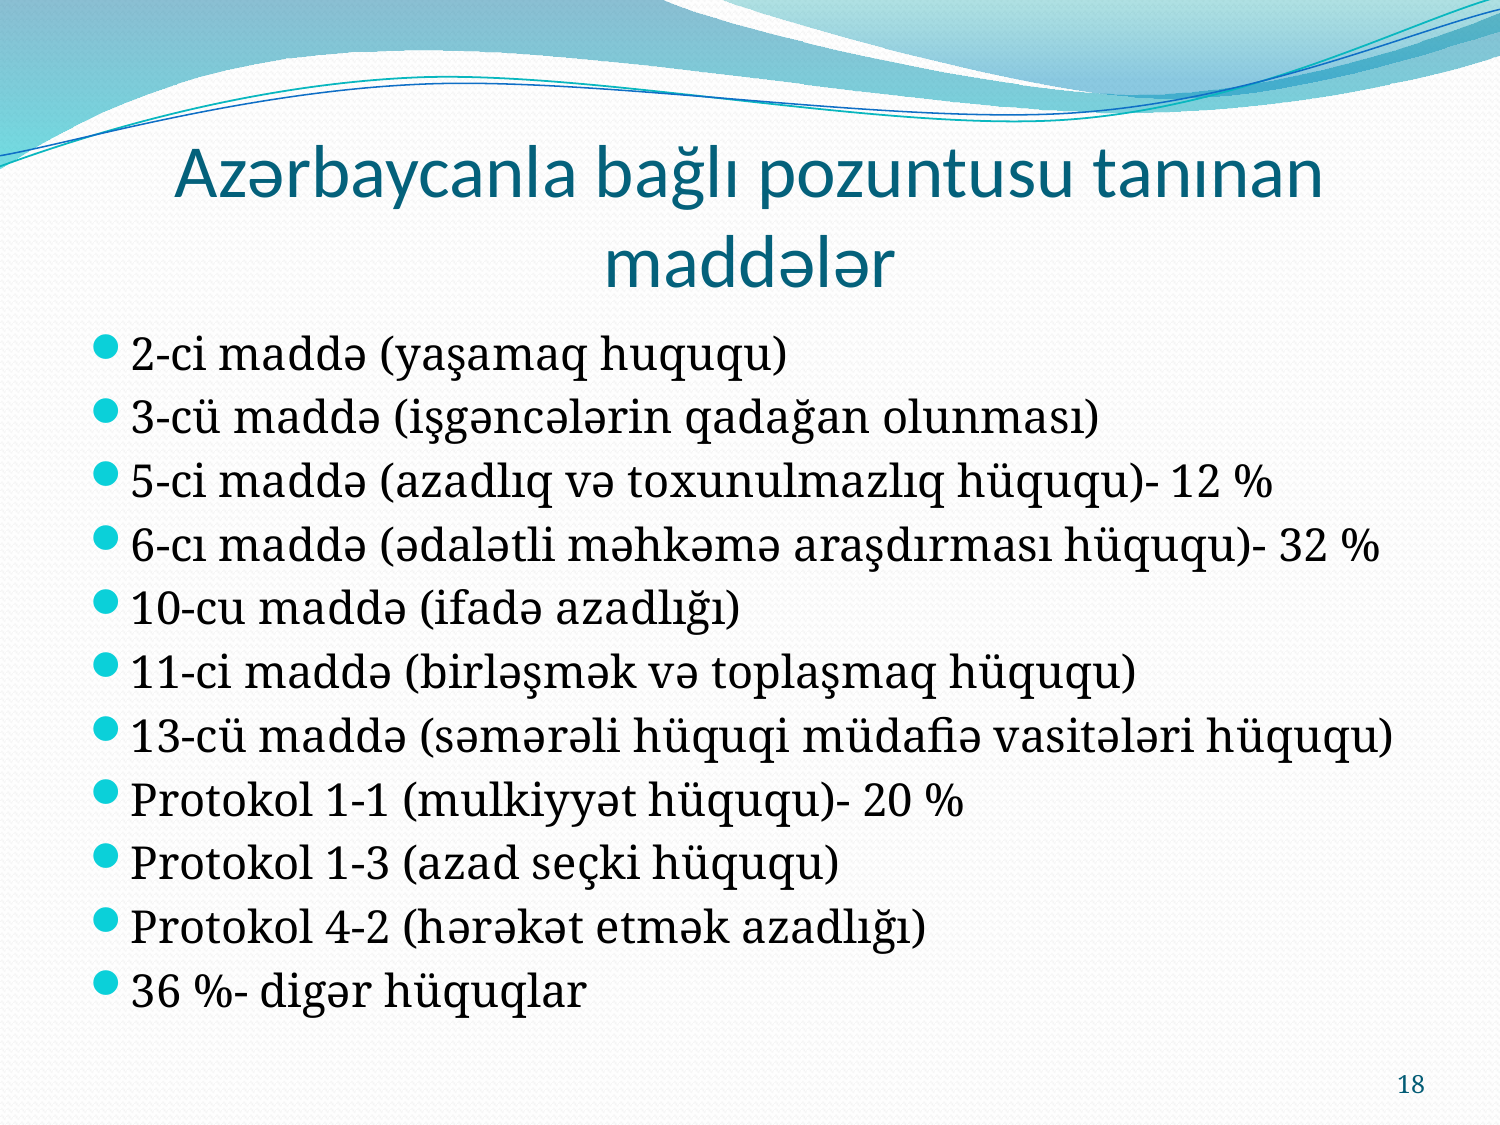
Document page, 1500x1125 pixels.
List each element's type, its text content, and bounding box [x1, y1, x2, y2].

list 2-ci maddə (yaşamaq huququ) 3-cü maddə (işgəncələrin qadağan olunması) 5-ci maddə (azadlıq və toxunulmazlıq hüququ)- 12 % 6-cı maddə (ədalətli məhkəmə araşdırması hüququ)- 32 % 10-cu maddə (ifadə azadlığı) 11-ci maddə (birləşmək və toplaşmaq hüququ) 13-cü maddə (səmərəli hüquqi müdafiə vasitələri hüququ) Protokol 1-1 (mulkiyyət hüququ)- 20 % Protokol 1-3 (azad seçki hüququ) Protokol 4-2 (hərəkət etmək azadlığı) 36 %- digər hüquqlar [75, 317, 1425, 1038]
slide_number 18 [1299, 1042, 1425, 1103]
title Azərbaycanla bağlı pozuntusu tanınan maddələr [75, 115, 1425, 303]
